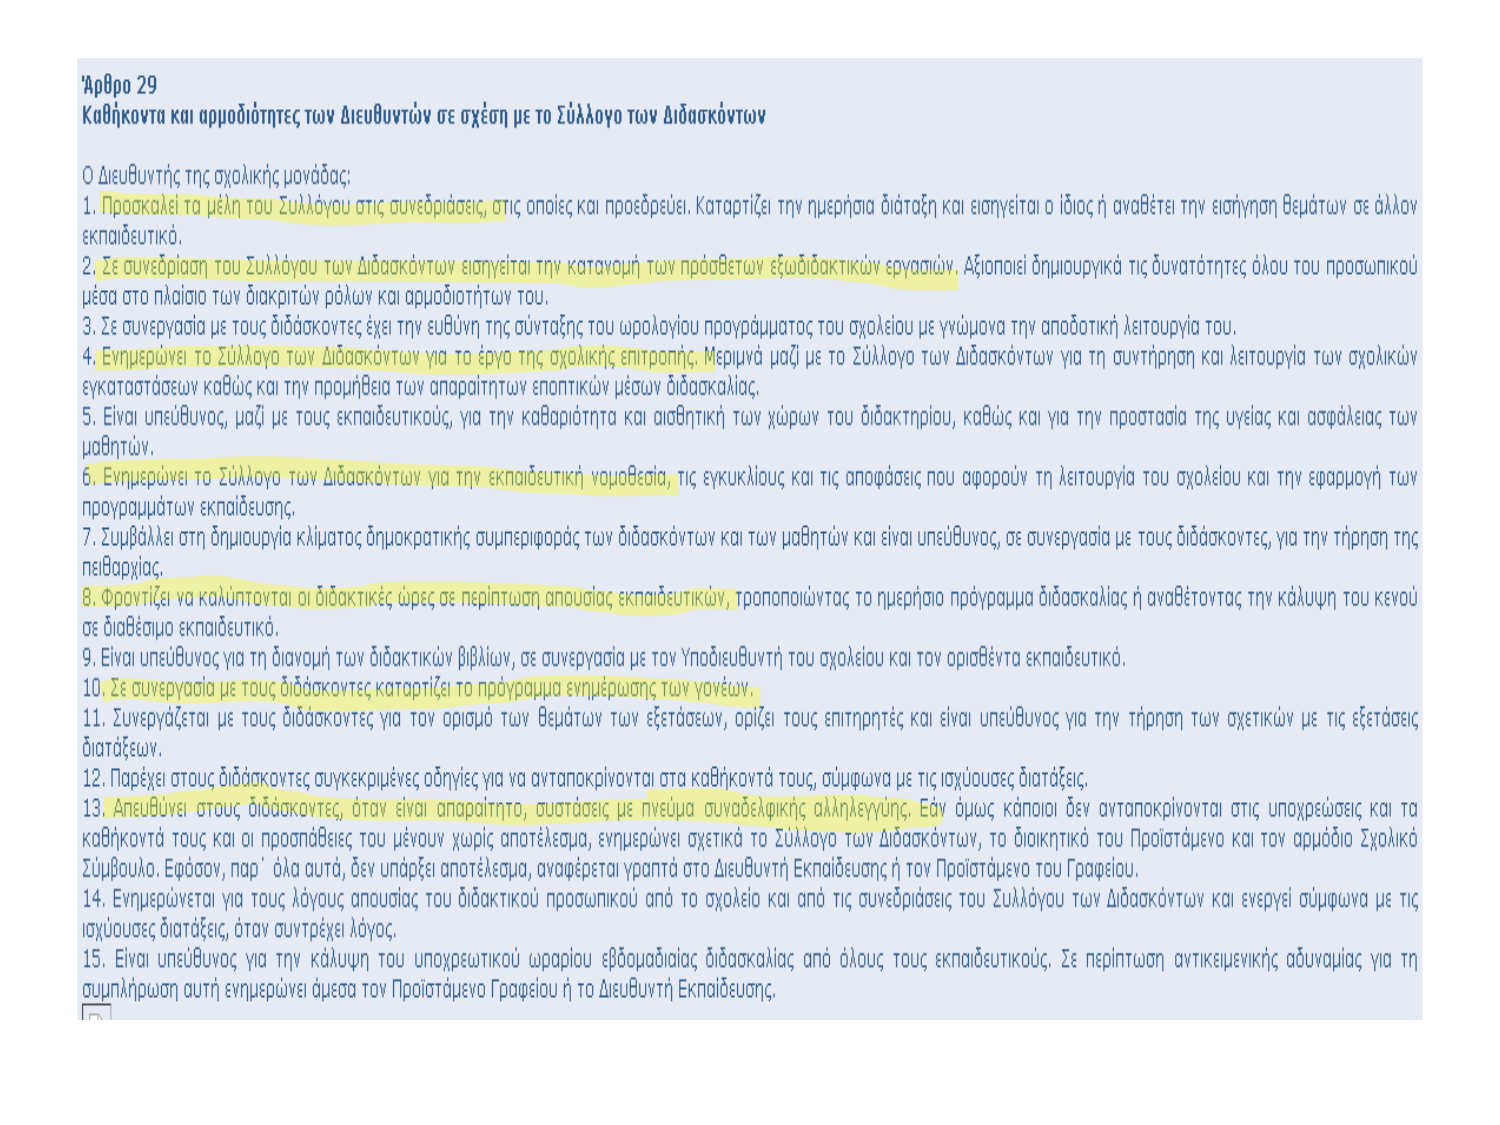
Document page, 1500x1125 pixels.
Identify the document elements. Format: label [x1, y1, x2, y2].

list [74, 58, 1426, 1020]
